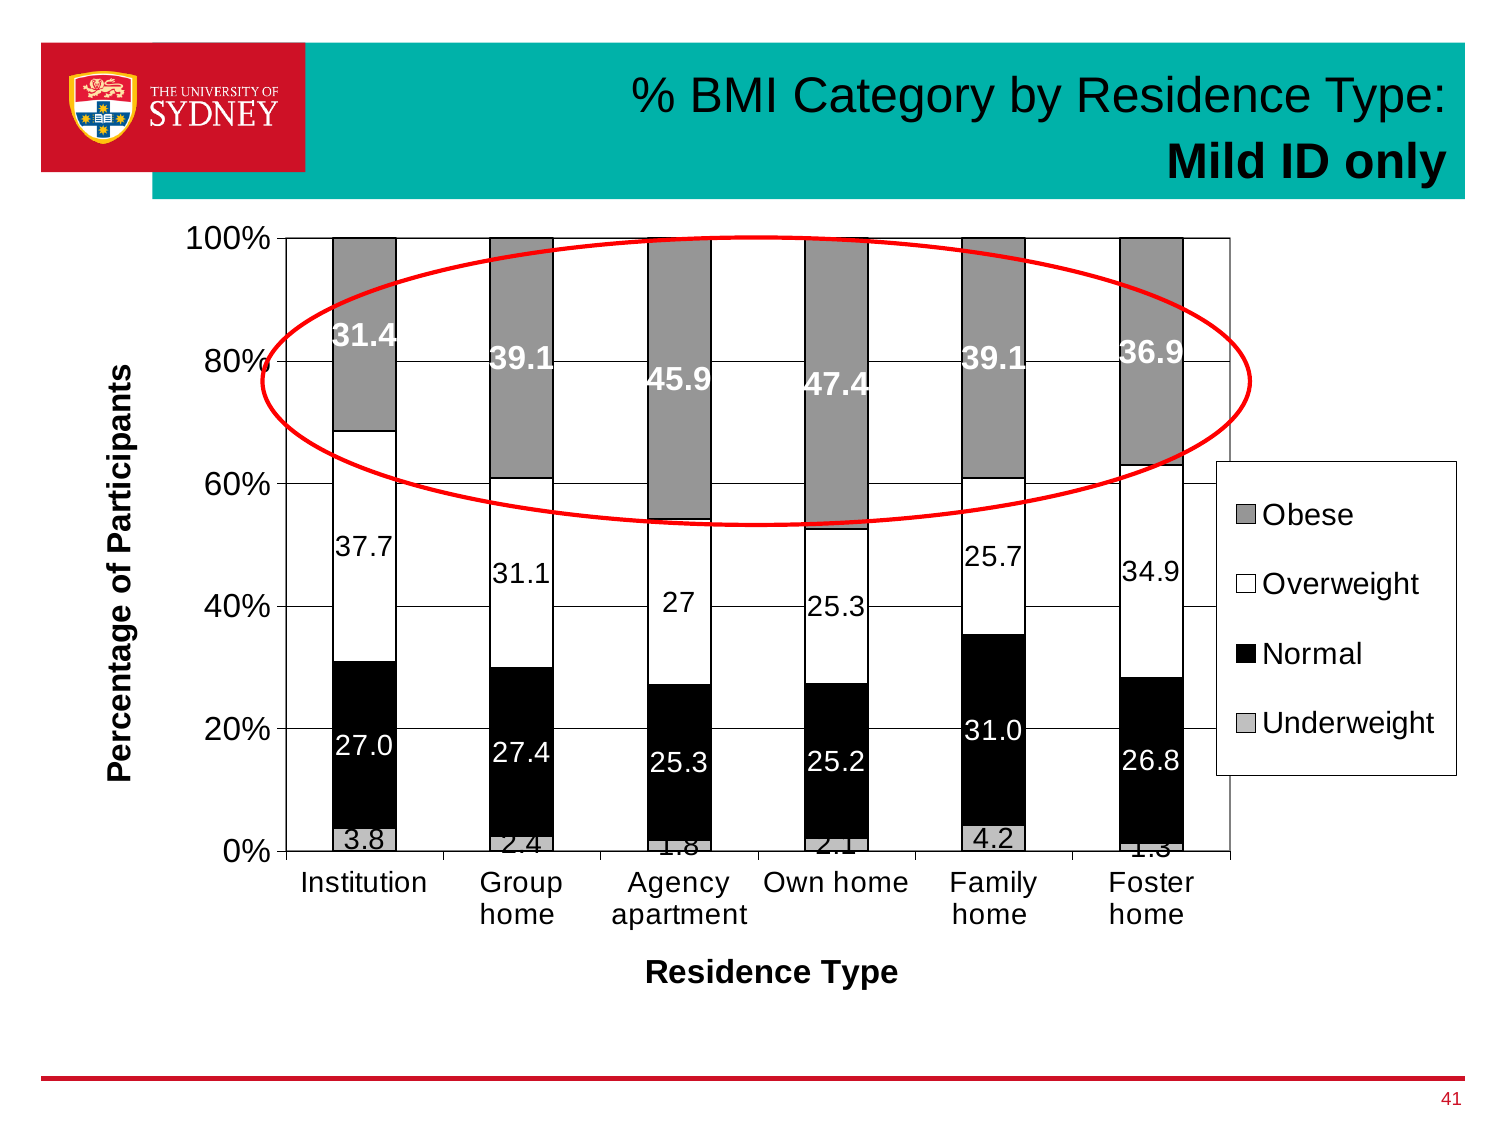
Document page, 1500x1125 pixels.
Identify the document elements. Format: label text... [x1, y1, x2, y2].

picture [69, 71, 278, 144]
chart [74, 199, 1463, 1011]
slide_number 41 [1421, 1080, 1463, 1116]
title % BMI Category by Residence Type: Mild ID only [304, 42, 1463, 197]
footer [150, 1019, 800, 1088]
